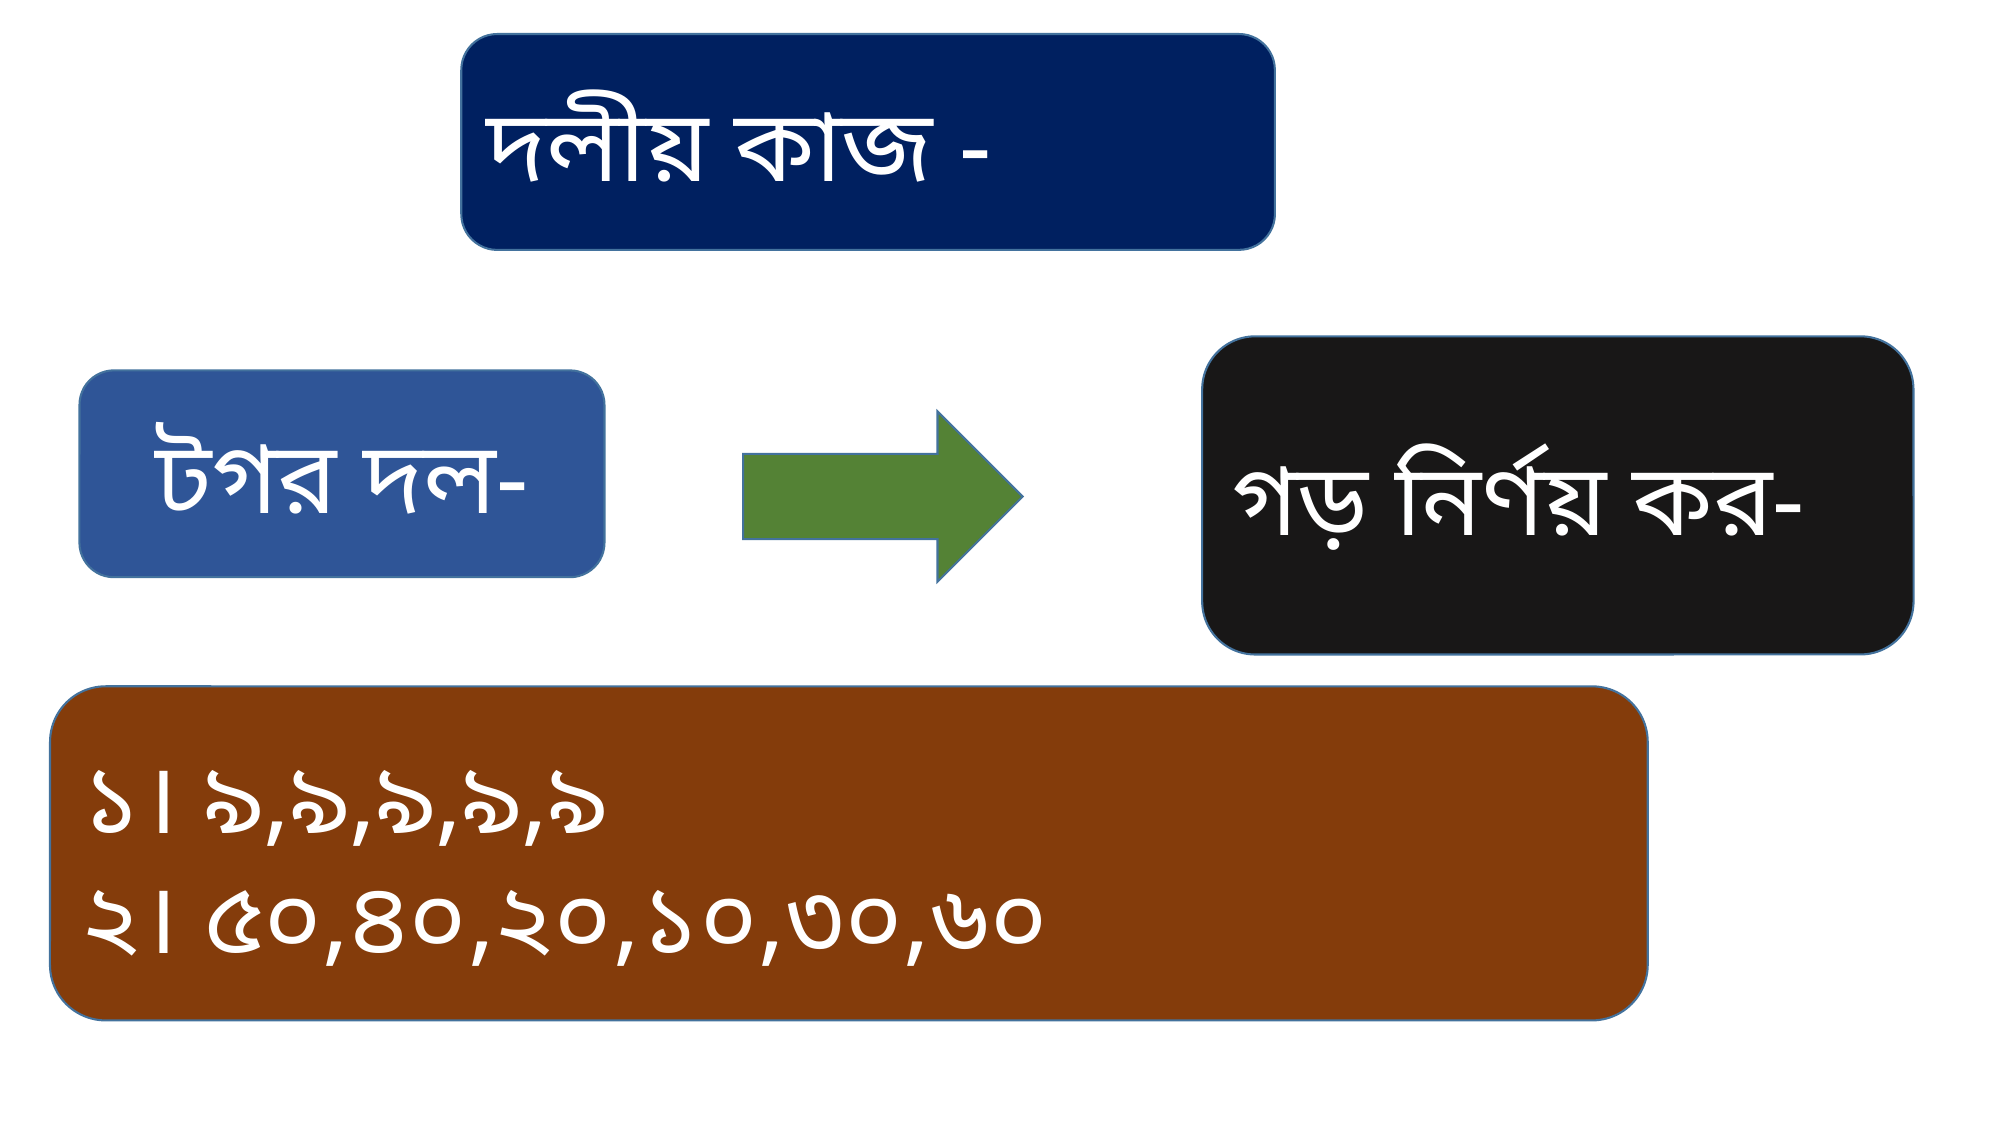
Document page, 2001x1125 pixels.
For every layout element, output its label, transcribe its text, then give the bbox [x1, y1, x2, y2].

text_box দলীয় কাজ - [460, 32, 1276, 251]
text_box টগর দল- [78, 369, 606, 579]
text_box গড় নির্ণয় কর- [1201, 335, 1915, 656]
text_box [742, 408, 1025, 585]
text_box ১। ৯,৯,৯,৯,৯ ২। ৫০,৪০,২০,১০,৩০,৬০ [48, 685, 1649, 1022]
